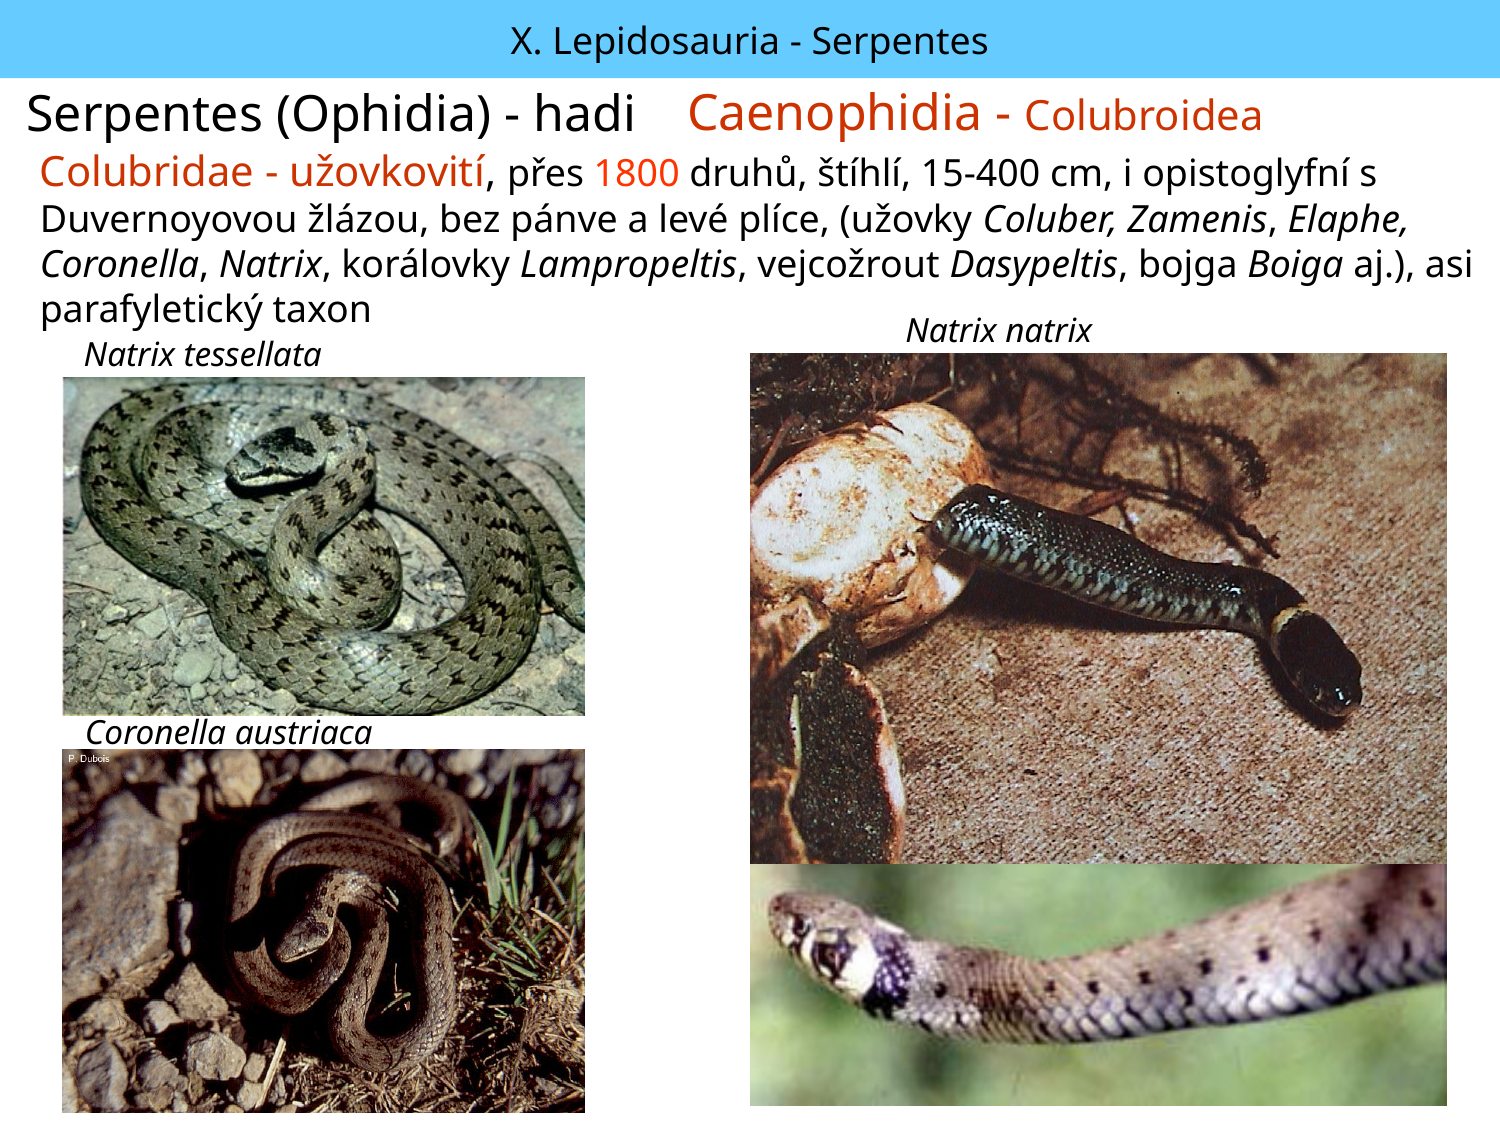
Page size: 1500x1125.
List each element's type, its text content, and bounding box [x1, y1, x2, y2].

text_box Natrix tessellata [68, 326, 338, 375]
picture [62, 749, 585, 1113]
text_box Caenophidia - Colubroidea [672, 79, 1279, 148]
text_box Natrix natrix [890, 338, 1108, 351]
text_box Coronella austriaca [70, 725, 389, 748]
text_box Colubridae - užovkovití, přes 1800 druhů, štíhlí, 15-400 cm, i opistoglyfní s Duvernoyovou žlázou, bez pánve a levé plíce, (užovky Coluber, Zamenis, Elaphe, Coronella, Natrix, korálovky Lampropeltis, vejcožrout Dasypeltis, bojga Boiga aj.), asi parafyletický taxon [24, 137, 1500, 338]
picture [62, 376, 585, 717]
text_box X. Lepidosauria - Serpentes [0, 0, 1500, 79]
text_box Serpentes (Ophidia) - hadi [11, 79, 652, 149]
picture [749, 352, 1447, 1107]
